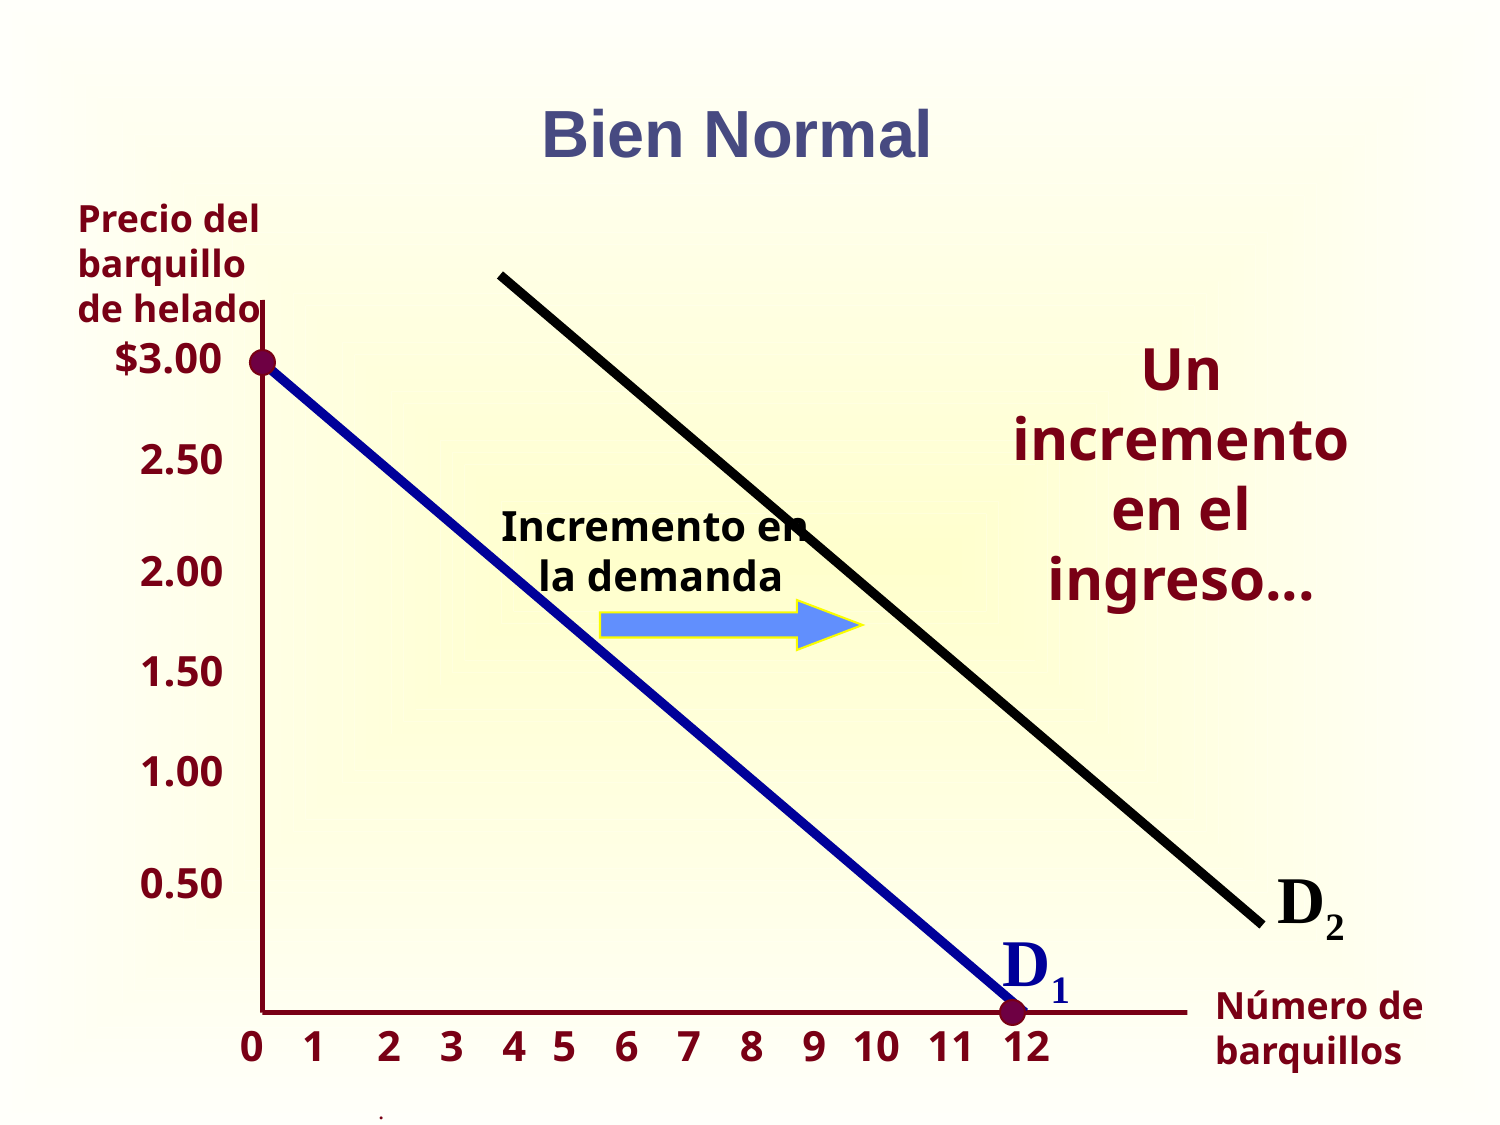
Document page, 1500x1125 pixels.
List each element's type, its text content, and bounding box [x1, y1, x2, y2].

text_box [600, 600, 863, 651]
text_box 5 [537, 1012, 599, 1078]
text_box 1 [300, 1012, 363, 1078]
text_box 2.50 [125, 425, 250, 490]
text_box 1.00 [125, 737, 250, 803]
text_box 1.50 [125, 637, 250, 703]
text_box 4 [487, 1012, 537, 1078]
text_box 8 [724, 1012, 787, 1078]
text_box 0.50 [125, 849, 250, 915]
text_box 6 [599, 1012, 662, 1078]
text_box 12 [1000, 1019, 1075, 1078]
title Bien Normal [99, 37, 1376, 226]
text_box $3.00 [99, 338, 250, 390]
text_box 2.00 [125, 537, 250, 603]
text_box Precio del barquillo de helado [62, 187, 313, 338]
text_box Un incremento en el ingreso... [987, 324, 1375, 620]
text_box Número de barquillos [1200, 974, 1450, 1080]
text_box 9 [787, 1012, 837, 1078]
text_box Incremento en la demanda [501, 499, 821, 600]
text_box 11 [912, 1012, 1000, 1078]
text_box 7 [662, 1012, 724, 1078]
text_box 10 [837, 1012, 912, 1078]
text_box D1 [987, 912, 1113, 1019]
text_box 0 [224, 1012, 300, 1078]
text_box D2 [1262, 849, 1388, 956]
text_box 3 [424, 1012, 487, 1078]
text_box 2 [363, 1012, 424, 1078]
text_box [250, 350, 275, 376]
